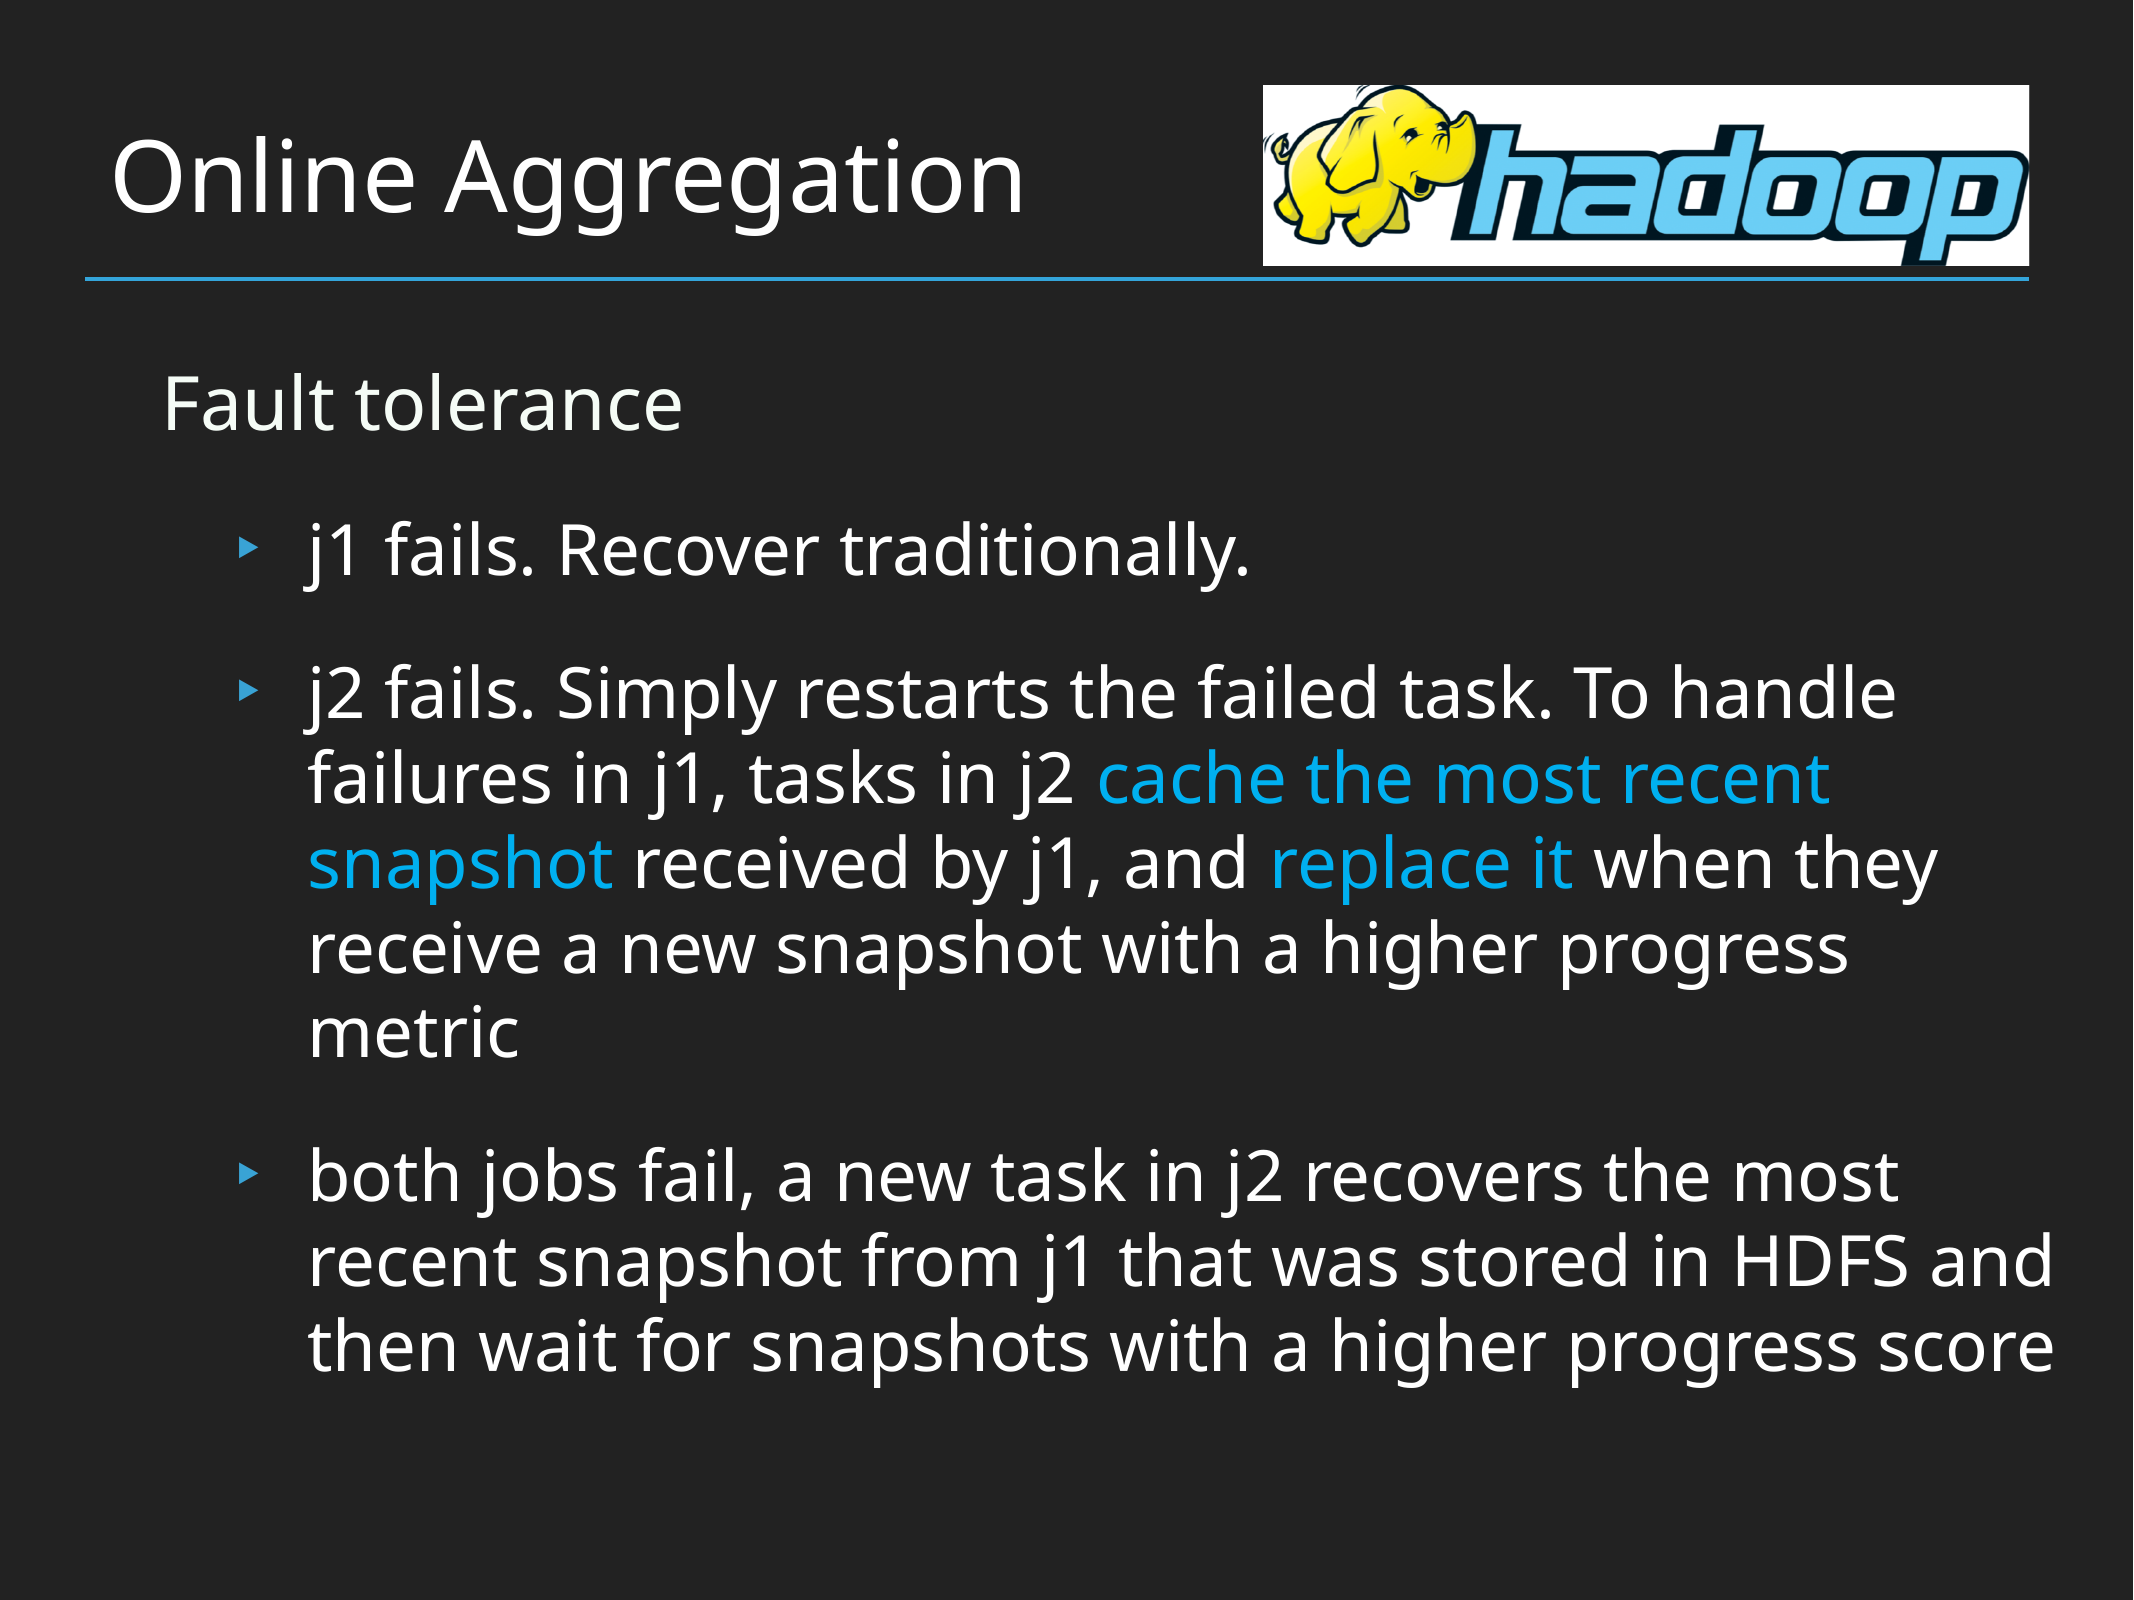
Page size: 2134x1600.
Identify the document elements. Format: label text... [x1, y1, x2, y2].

picture [1263, 85, 2030, 267]
text_box Fault tolerance j1 fails. Recover traditionally. j2 fails. Simply restarts the failed task. To handle failures in j1, tasks in j2 cache the most recent snapshot received by j1, and replace it when they receive a new snapshot with a higher progress metric both jobs fail, a new task in j2 recovers the most recent snapshot from j1 that was stored in HDFS and then wait for snapshots with a higher progress score [146, 348, 2074, 1506]
text_box Online Aggregation [100, 104, 1042, 241]
